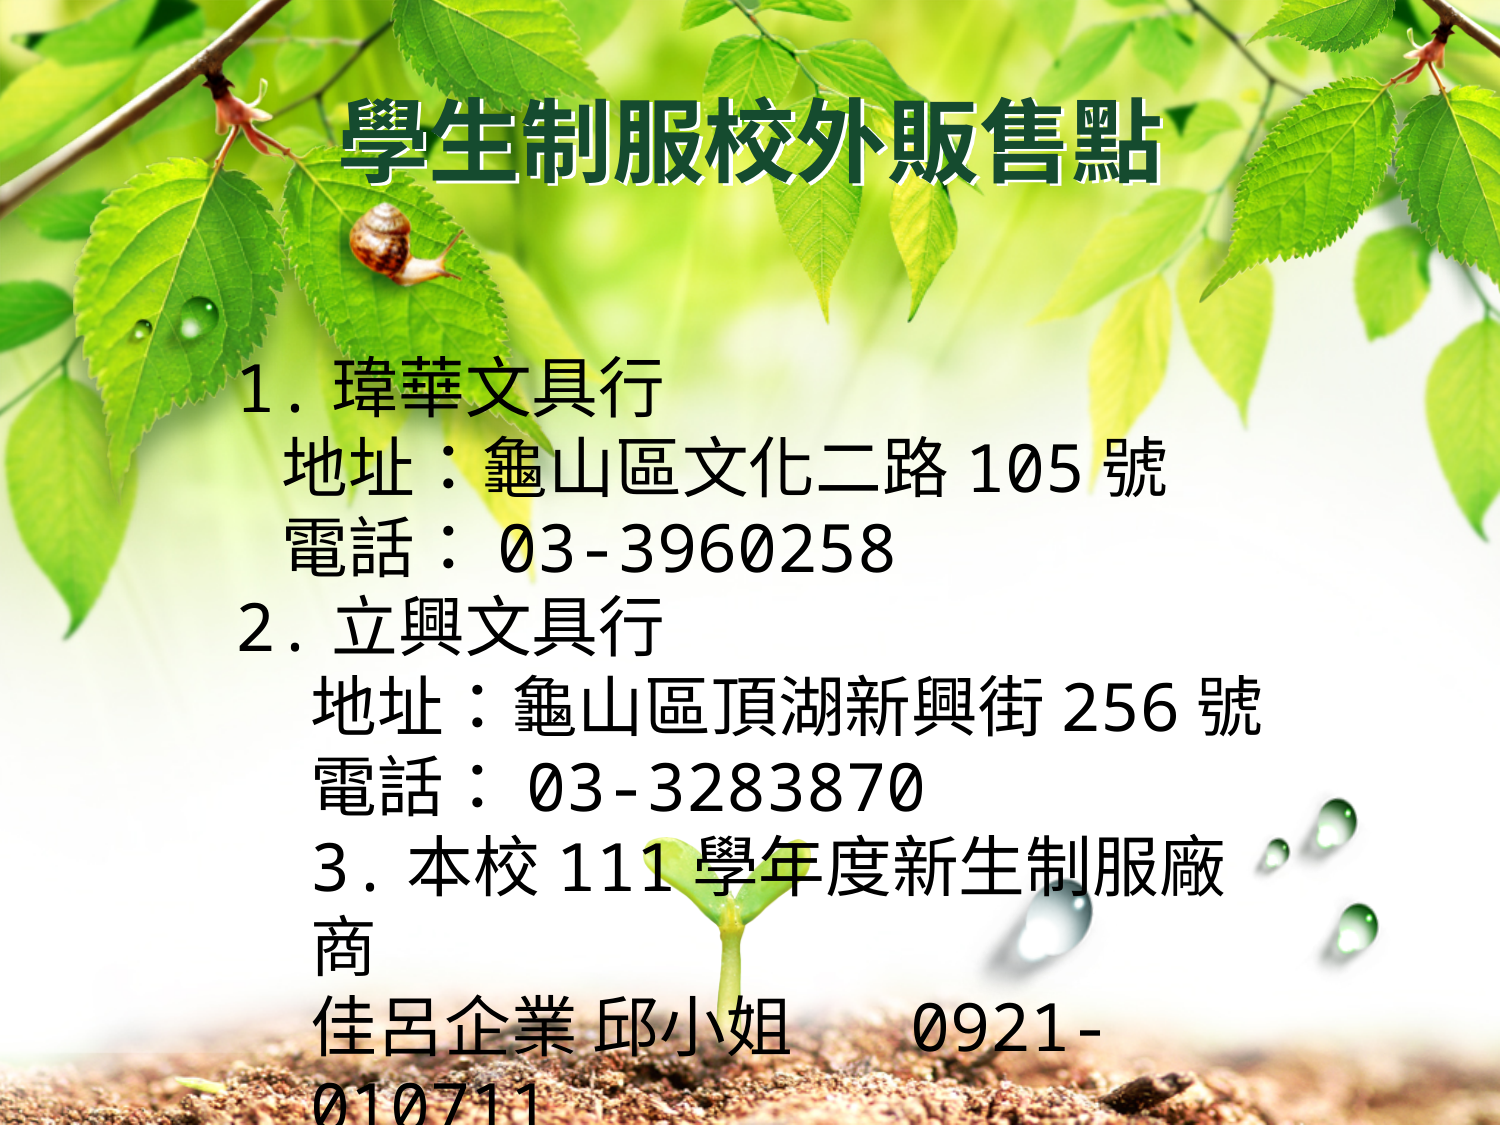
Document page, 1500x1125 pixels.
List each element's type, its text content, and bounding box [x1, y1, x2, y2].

picture [0, 0, 1500, 1125]
text_box 1.瑋華文具行 地址：龜山區文化二路105號 電話：03-3960258 2.立興文具行 地址：龜山區頂湖新興街256號 電話：03-3283870 3.本校111學年度新生制服廠商 佳呂企業 邱小姐 0921-010711 [220, 338, 1280, 1125]
title 學生制服校外販售點 [74, 44, 1426, 233]
